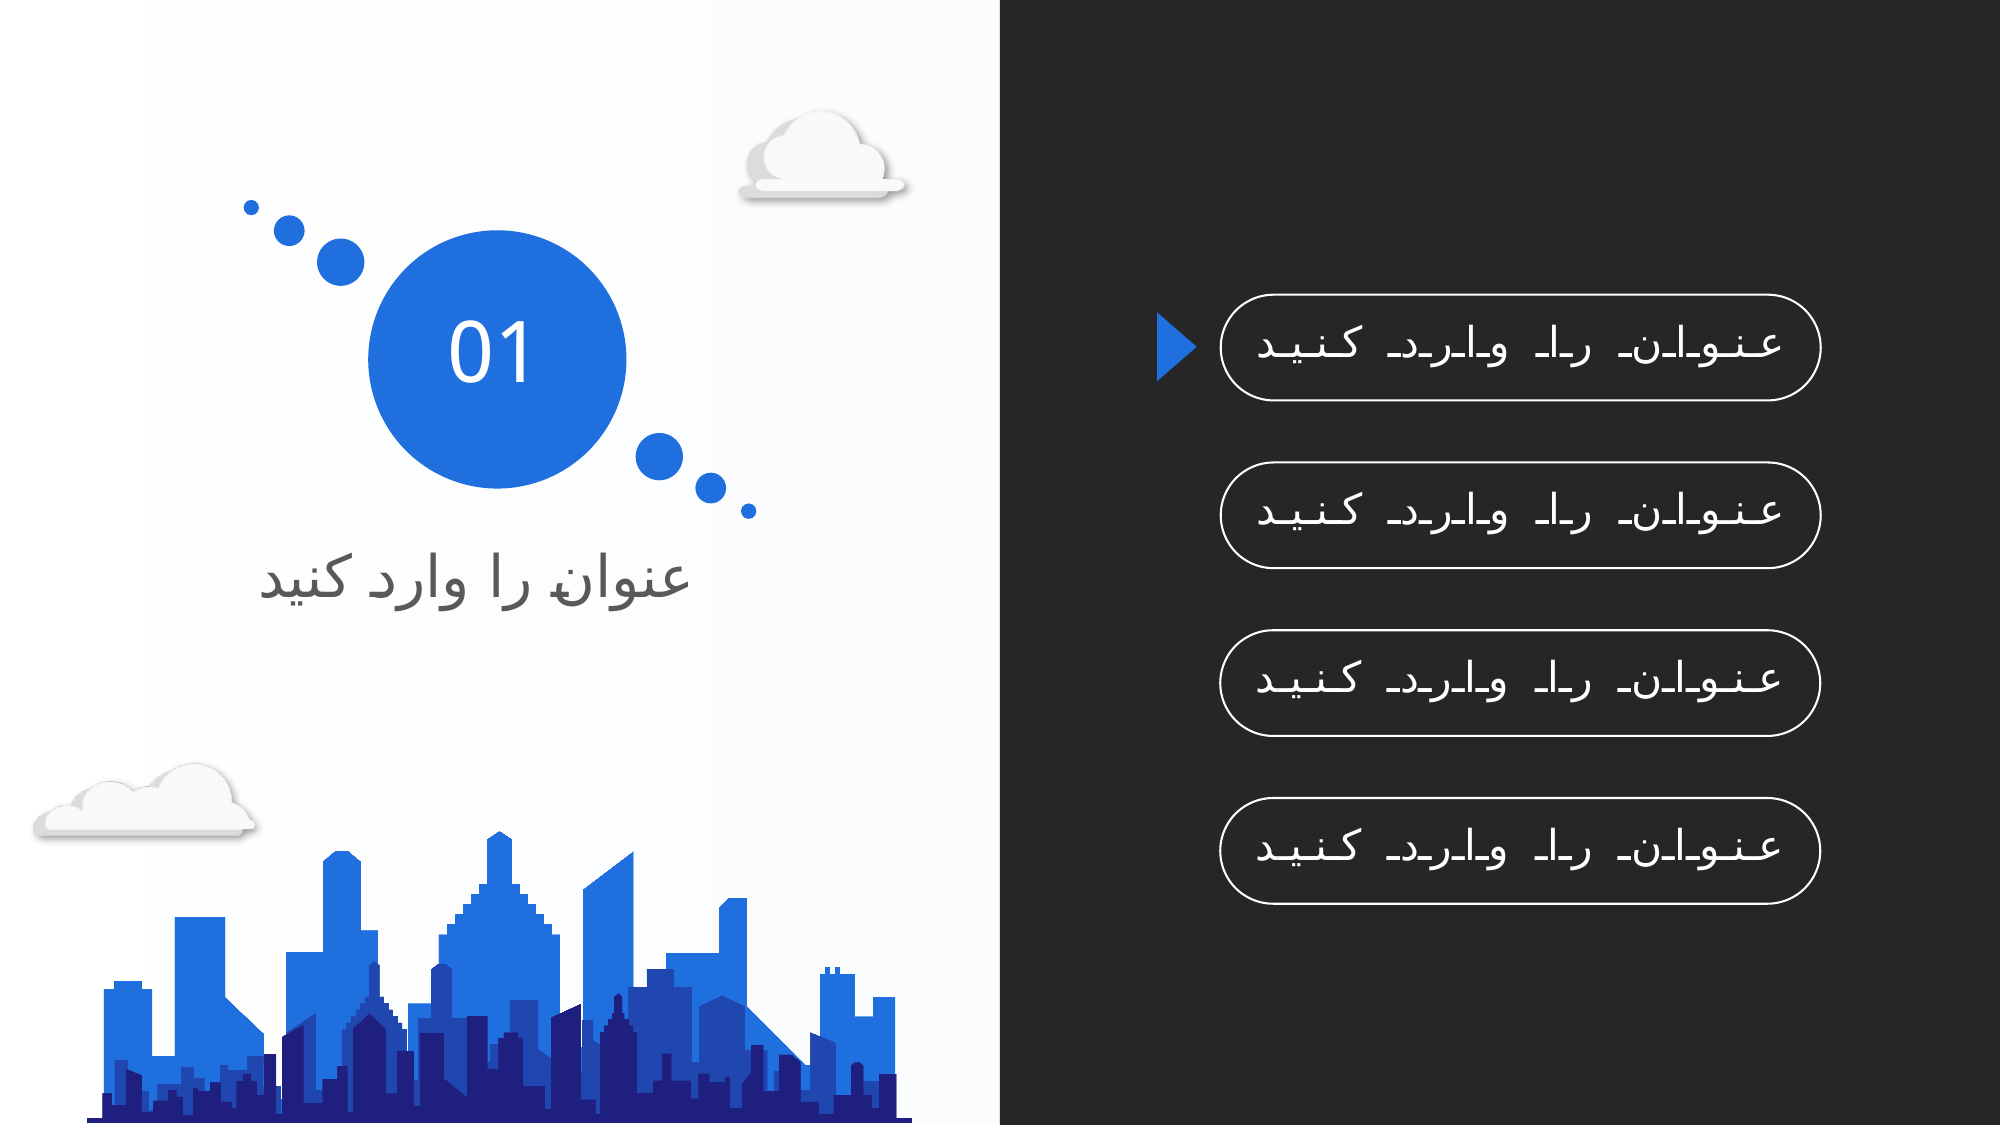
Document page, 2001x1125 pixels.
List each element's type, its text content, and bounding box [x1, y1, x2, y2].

picture [711, 89, 935, 226]
text_box [1156, 310, 1199, 384]
picture [21, 731, 912, 1125]
text_box عنوان را وارد کنید [243, 535, 746, 661]
text_box 01 [428, 298, 561, 425]
